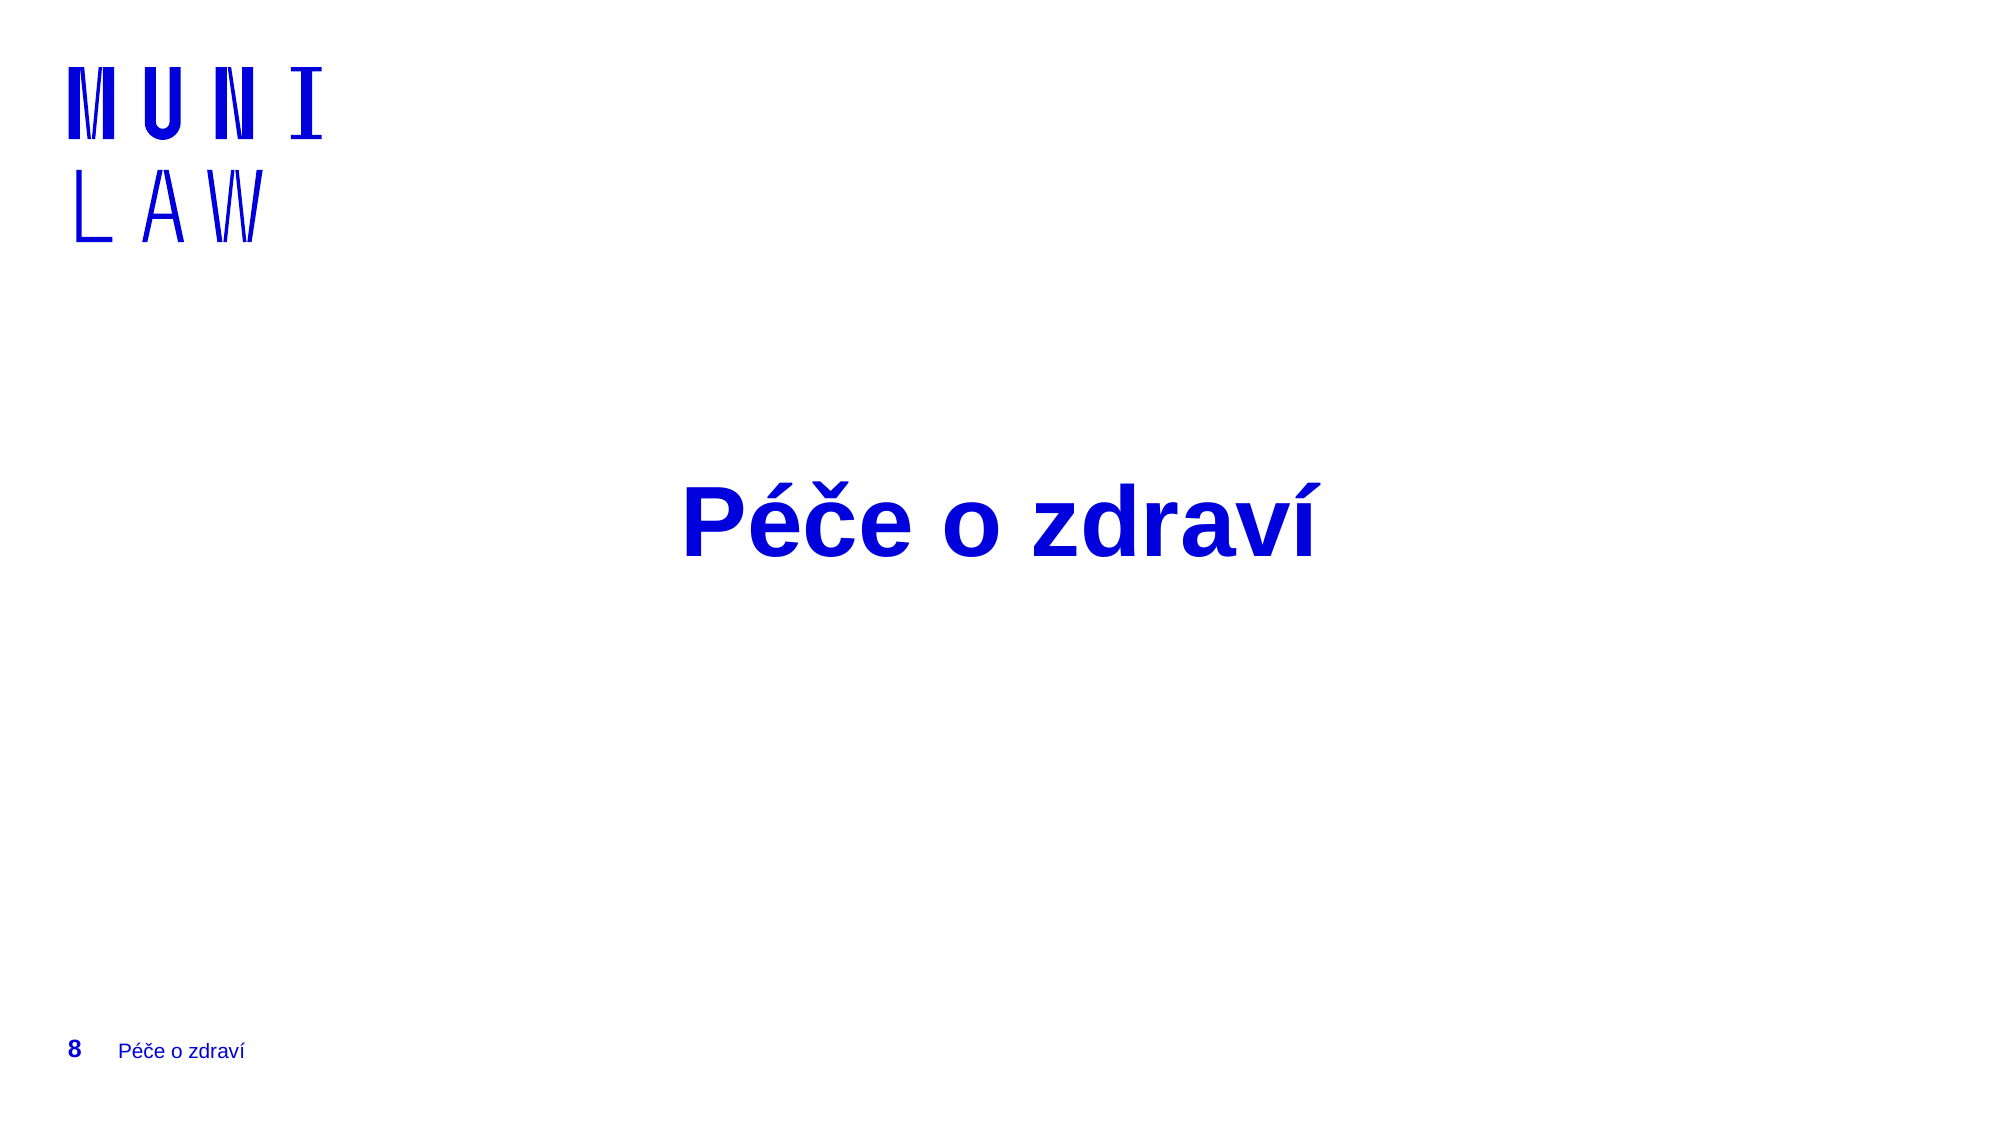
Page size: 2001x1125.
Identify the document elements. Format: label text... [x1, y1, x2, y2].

title Péče o zdraví [67, 493, 1932, 789]
footer Péče o zdraví [119, 1021, 1418, 1063]
slide_number 8 [67, 1021, 119, 1063]
